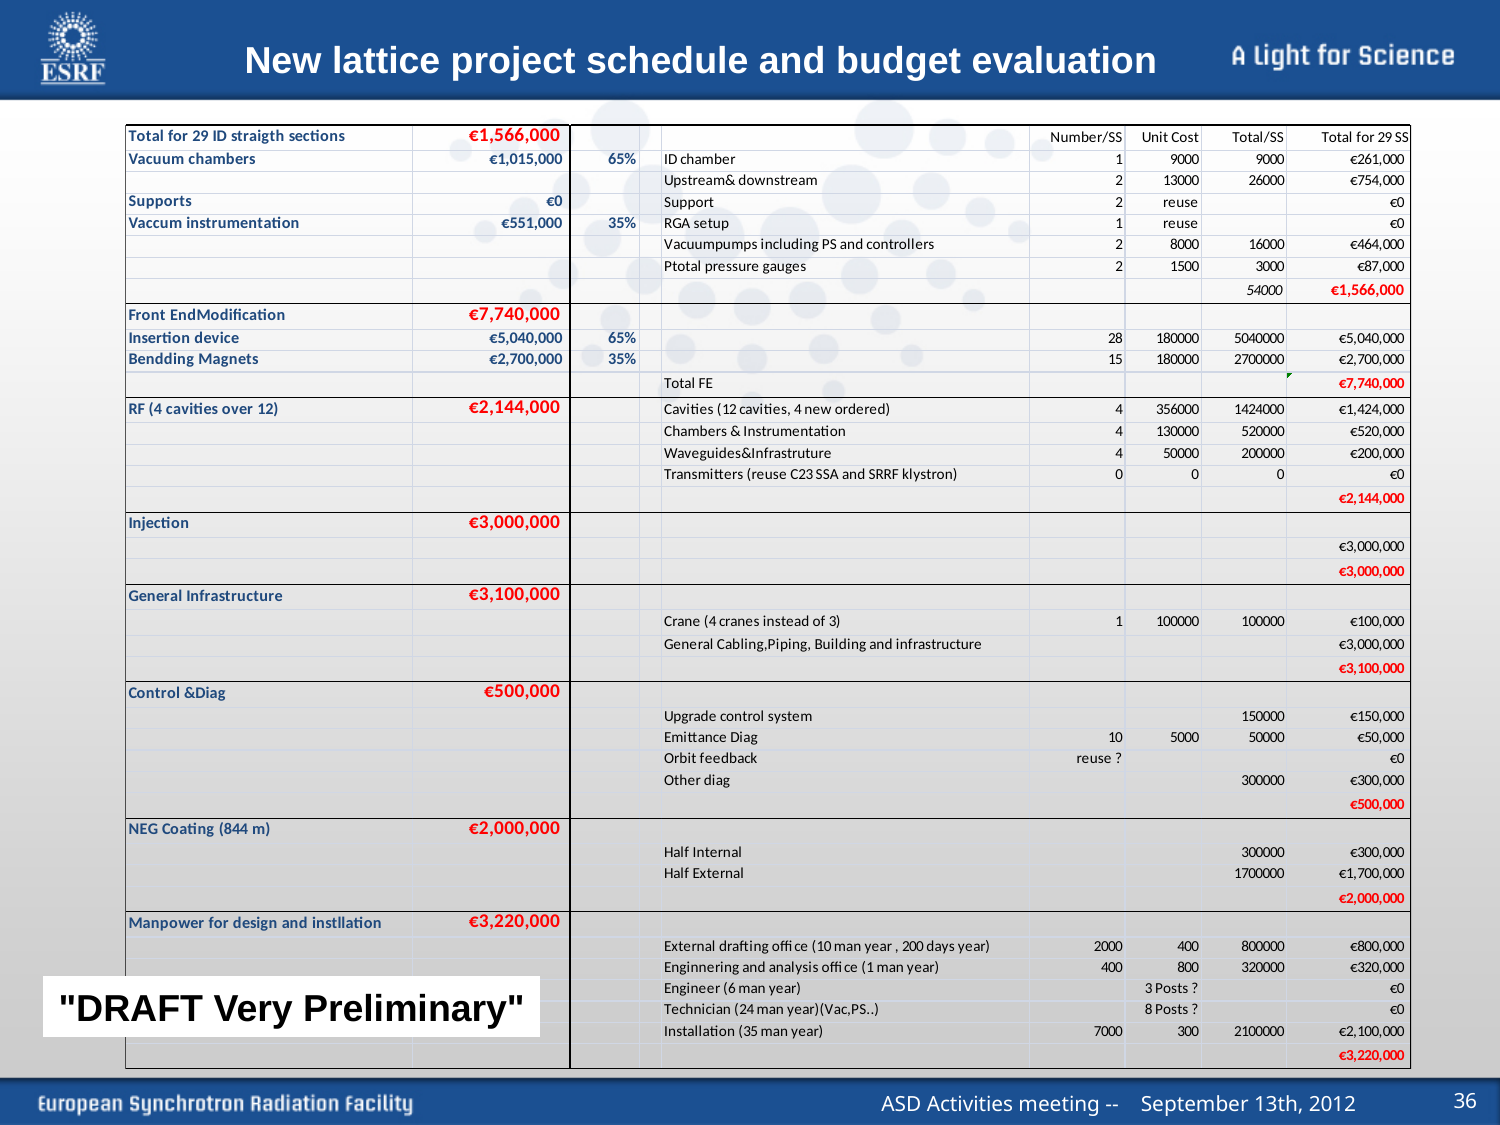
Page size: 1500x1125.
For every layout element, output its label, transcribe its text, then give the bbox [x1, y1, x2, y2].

picture [0, 0, 1500, 1125]
text_box New lattice project schedule and budget evaluation [229, 28, 1203, 88]
footer ASD Activities meeting -- September 13th, 2012 [535, 1090, 1371, 1125]
slide_number 36 [1424, 1087, 1493, 1119]
text_box "DRAFT Very Preliminary" [43, 976, 120, 1037]
